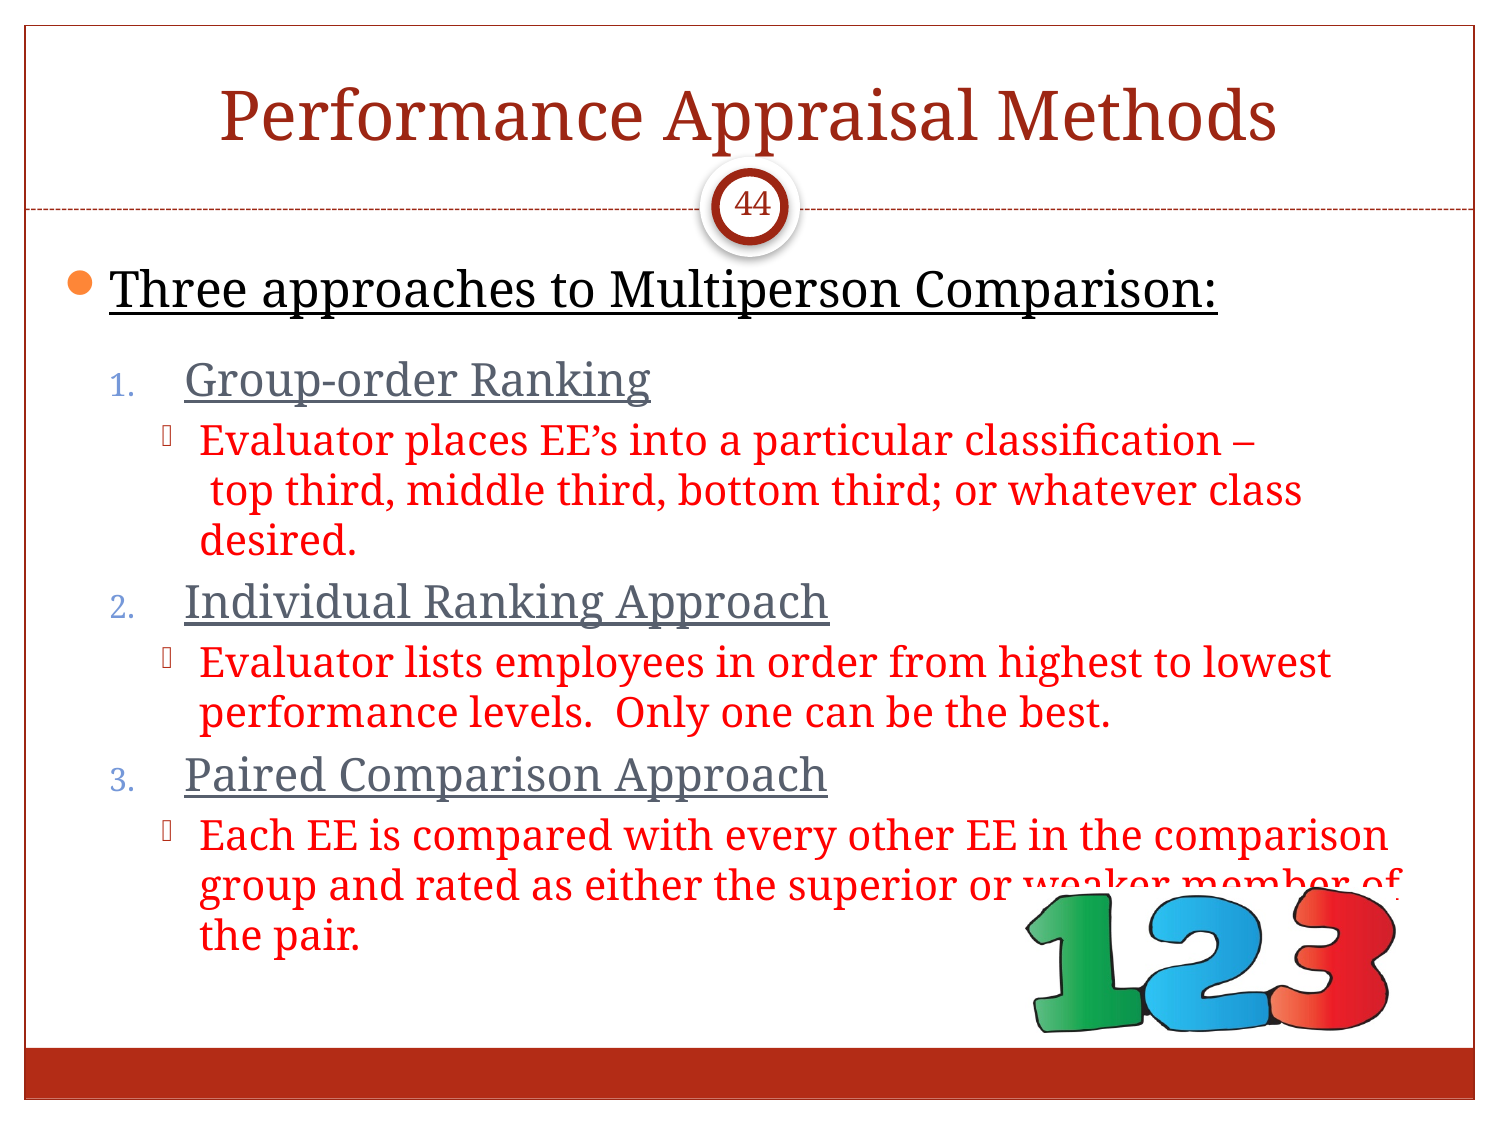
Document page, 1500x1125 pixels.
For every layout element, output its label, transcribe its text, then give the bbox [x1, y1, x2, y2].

title Performance Appraisal Methods [49, 37, 1450, 162]
slide_number 44 [715, 168, 791, 241]
picture [1024, 887, 1396, 1034]
list Three approaches to Multiperson Comparison: Group-order Ranking Evaluator places EE’s into a particular classification – top third, middle third, bottom third; or whatever class desired. Individual Ranking Approach Evaluator lists employees in order from highest to lowest performance levels. Only one can be the best. Paired Comparison Approach Each EE is compared with every other EE in the comparison group and rated as either the superior or weaker member of the pair. [49, 250, 1445, 1001]
